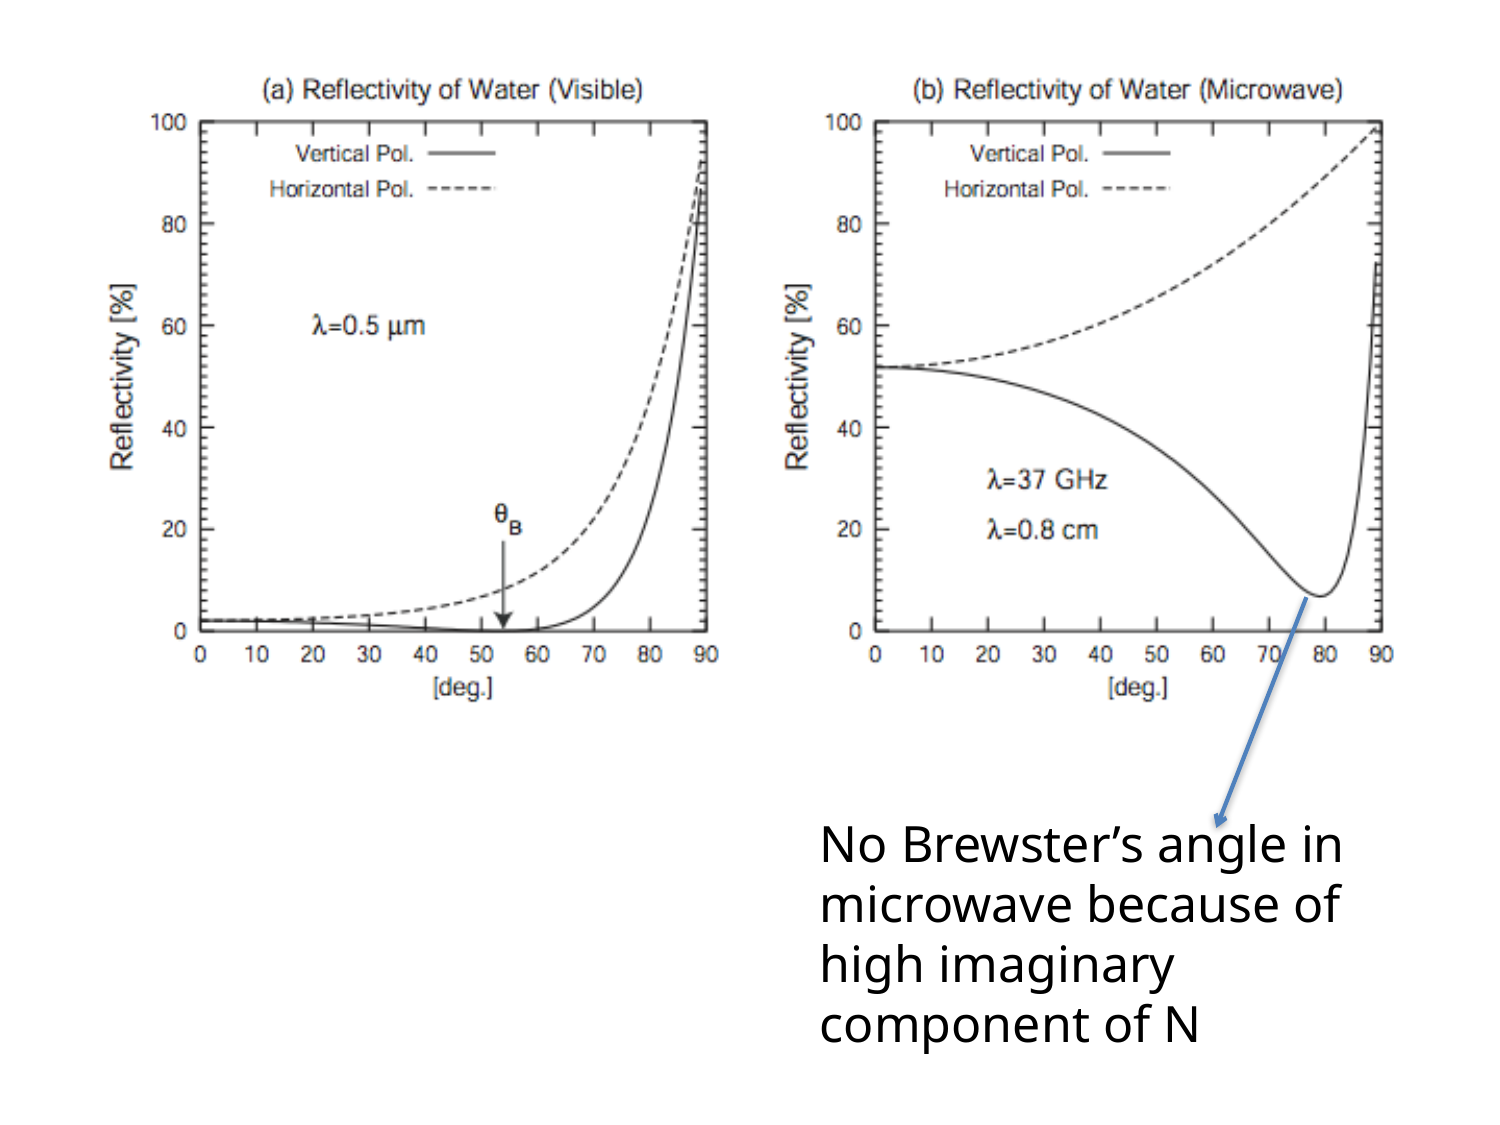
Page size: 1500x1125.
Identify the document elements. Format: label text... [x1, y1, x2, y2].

text_box No Brewster’s angle in microwave because of high imaginary component of N [805, 805, 1363, 1061]
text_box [1216, 596, 1307, 829]
picture [70, 41, 1470, 744]
